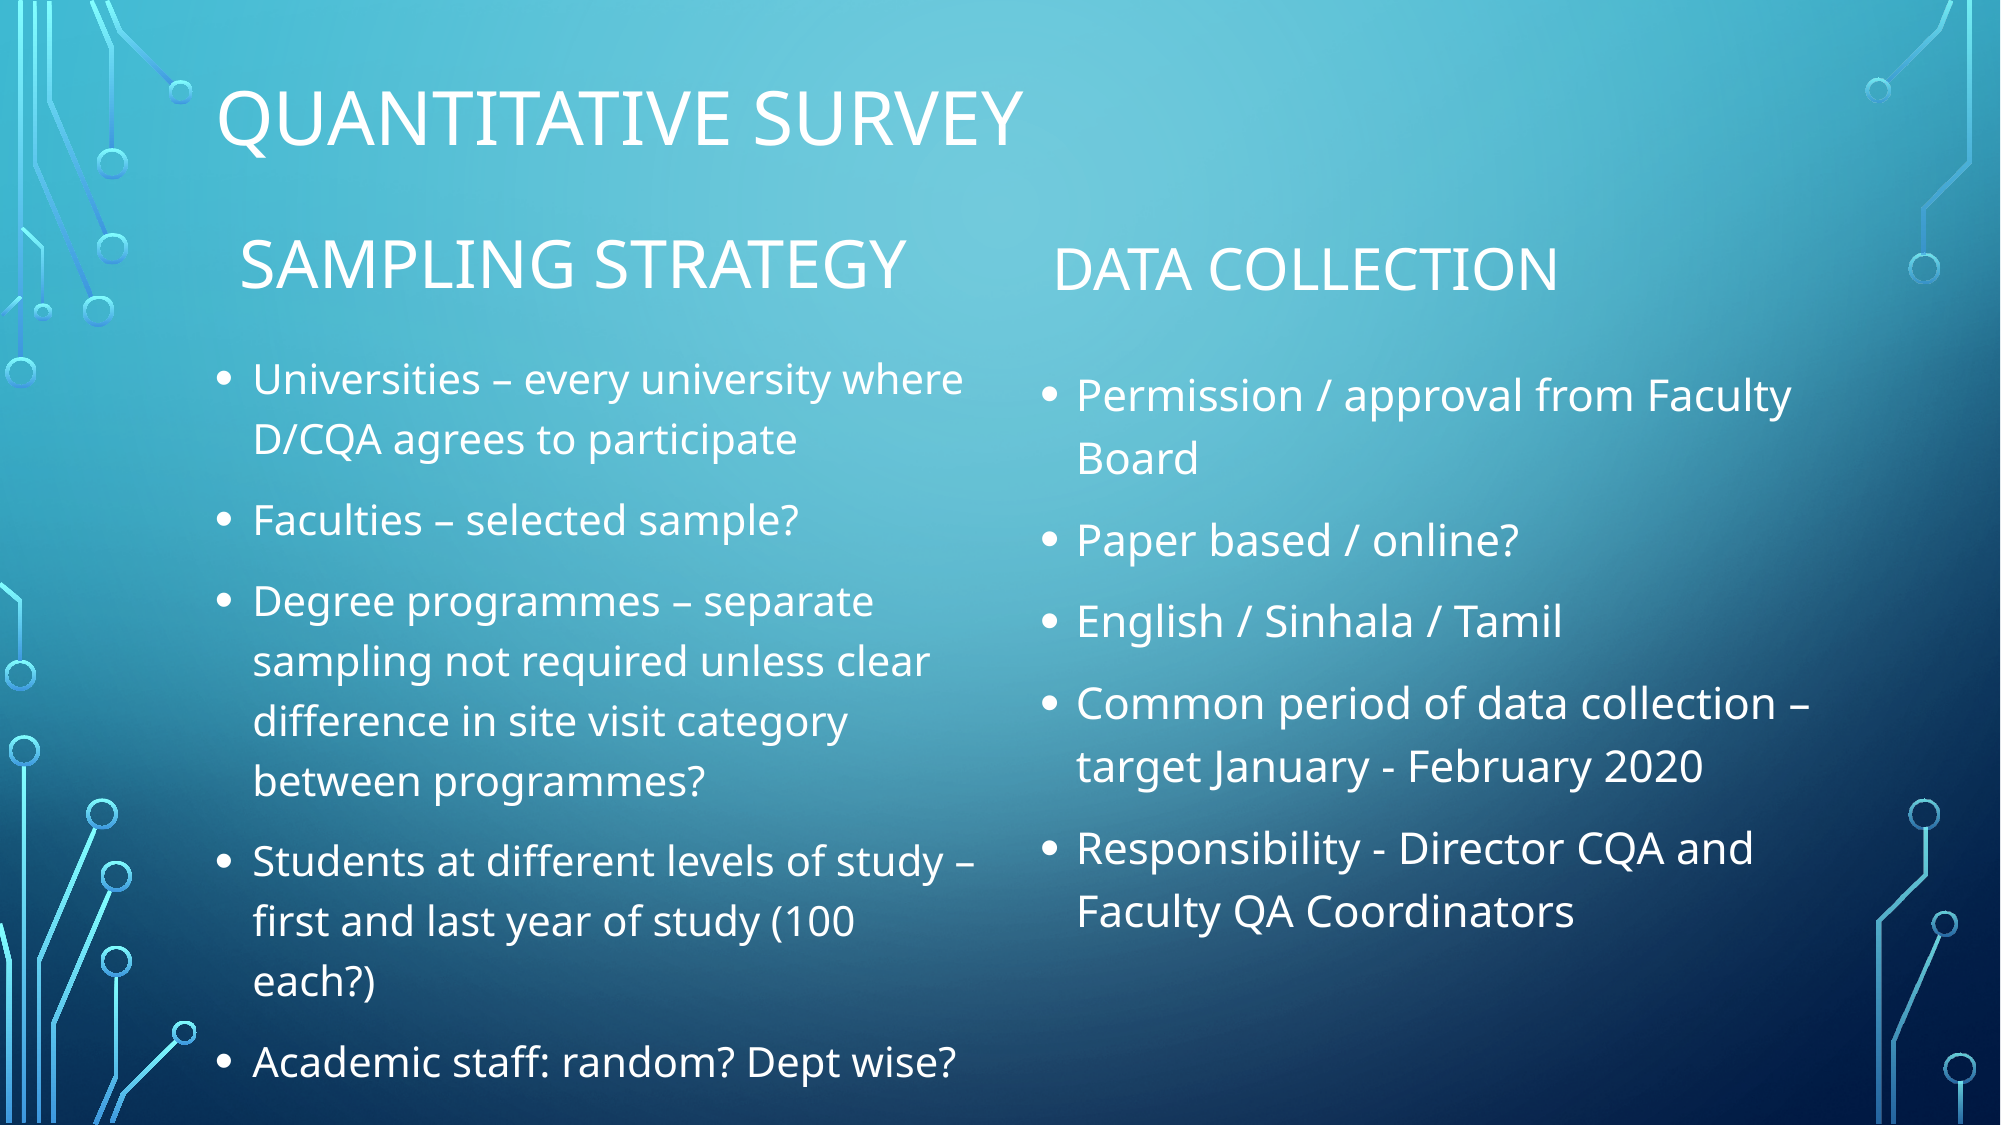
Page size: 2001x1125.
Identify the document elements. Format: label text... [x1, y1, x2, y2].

title quantitative survey [200, 0, 1825, 243]
list Permission / approval from Faculty Board Paper based / online? English / Sinhala / Tamil Common period of data collection – target January - February 2020 Responsibility - Director CQA and Faculty QA Coordinators [1025, 349, 1855, 950]
list Universities – every university where D/CQA agrees to participate Faculties – selected sample? Degree programmes – separate sampling not required unless clear difference in site visit category between programmes? Students at different levels of study – first and last year of study (100 each?) Academic staff: random? Dept wise? [199, 335, 1000, 1029]
list Data collection [1037, 175, 1800, 311]
list Sampling strategy [224, 175, 988, 311]
